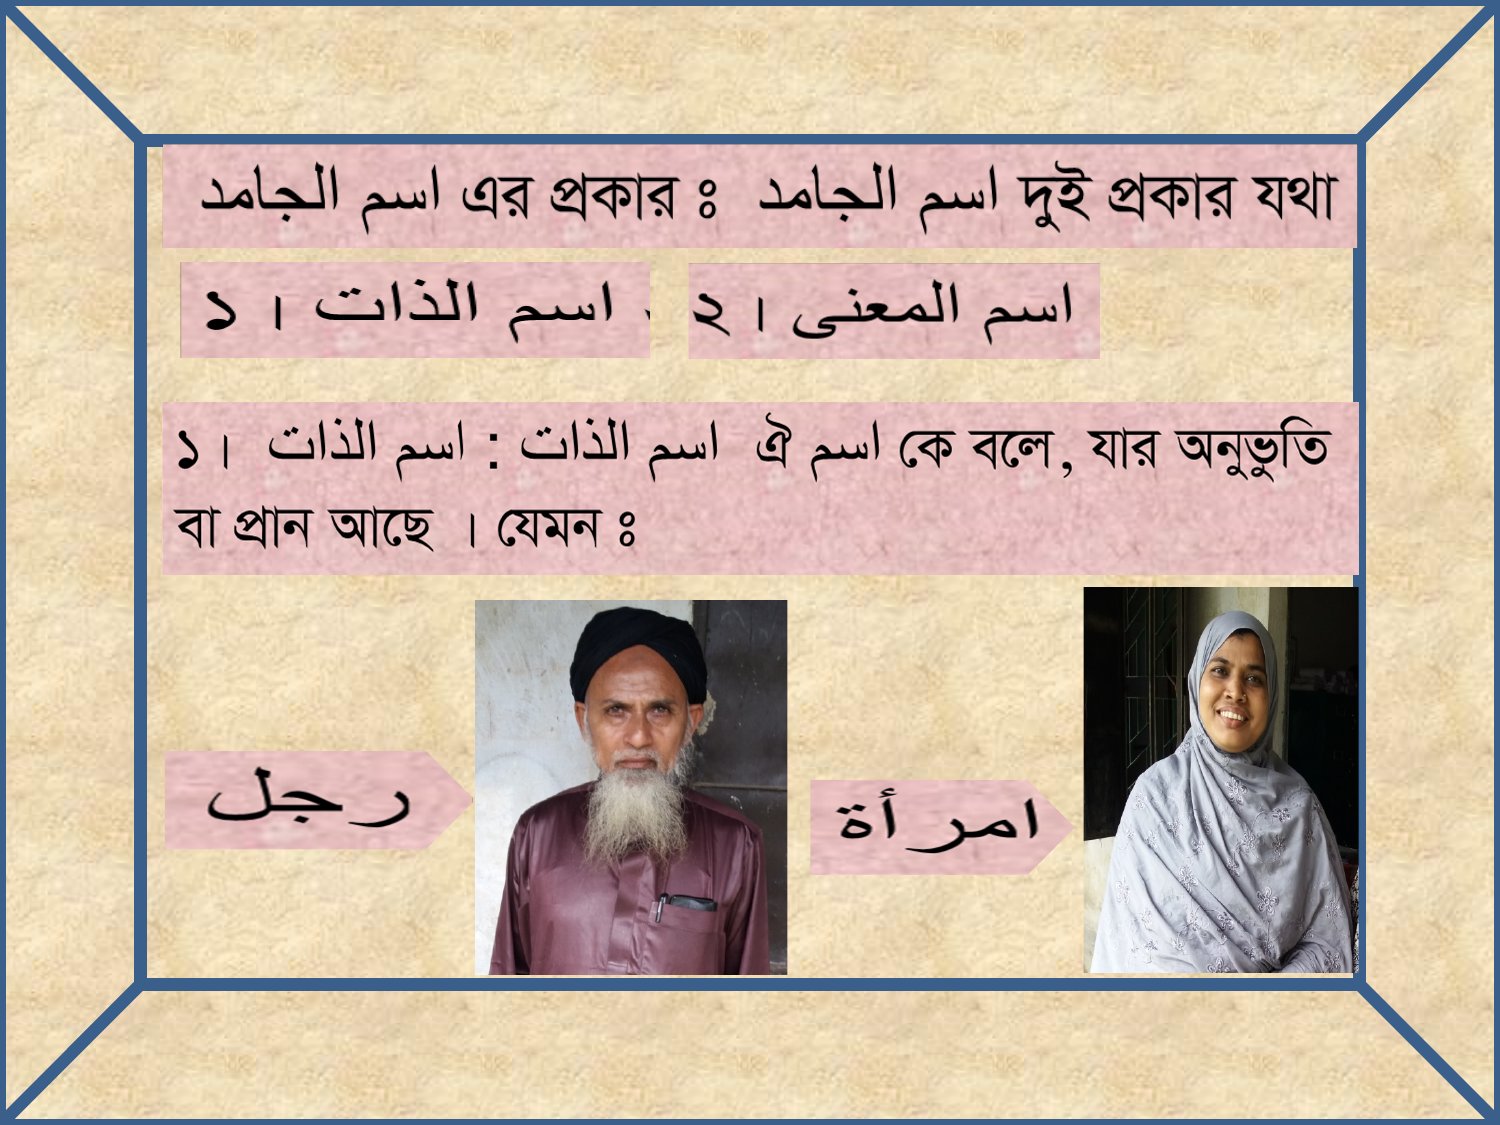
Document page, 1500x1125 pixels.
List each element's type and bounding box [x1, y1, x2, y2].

text_box [164, 599, 788, 976]
picture [688, 263, 1101, 360]
text_box [0, 0, 1500, 1125]
picture [162, 402, 1359, 576]
picture [162, 124, 1359, 248]
text_box [810, 587, 1359, 973]
picture [174, 262, 651, 359]
